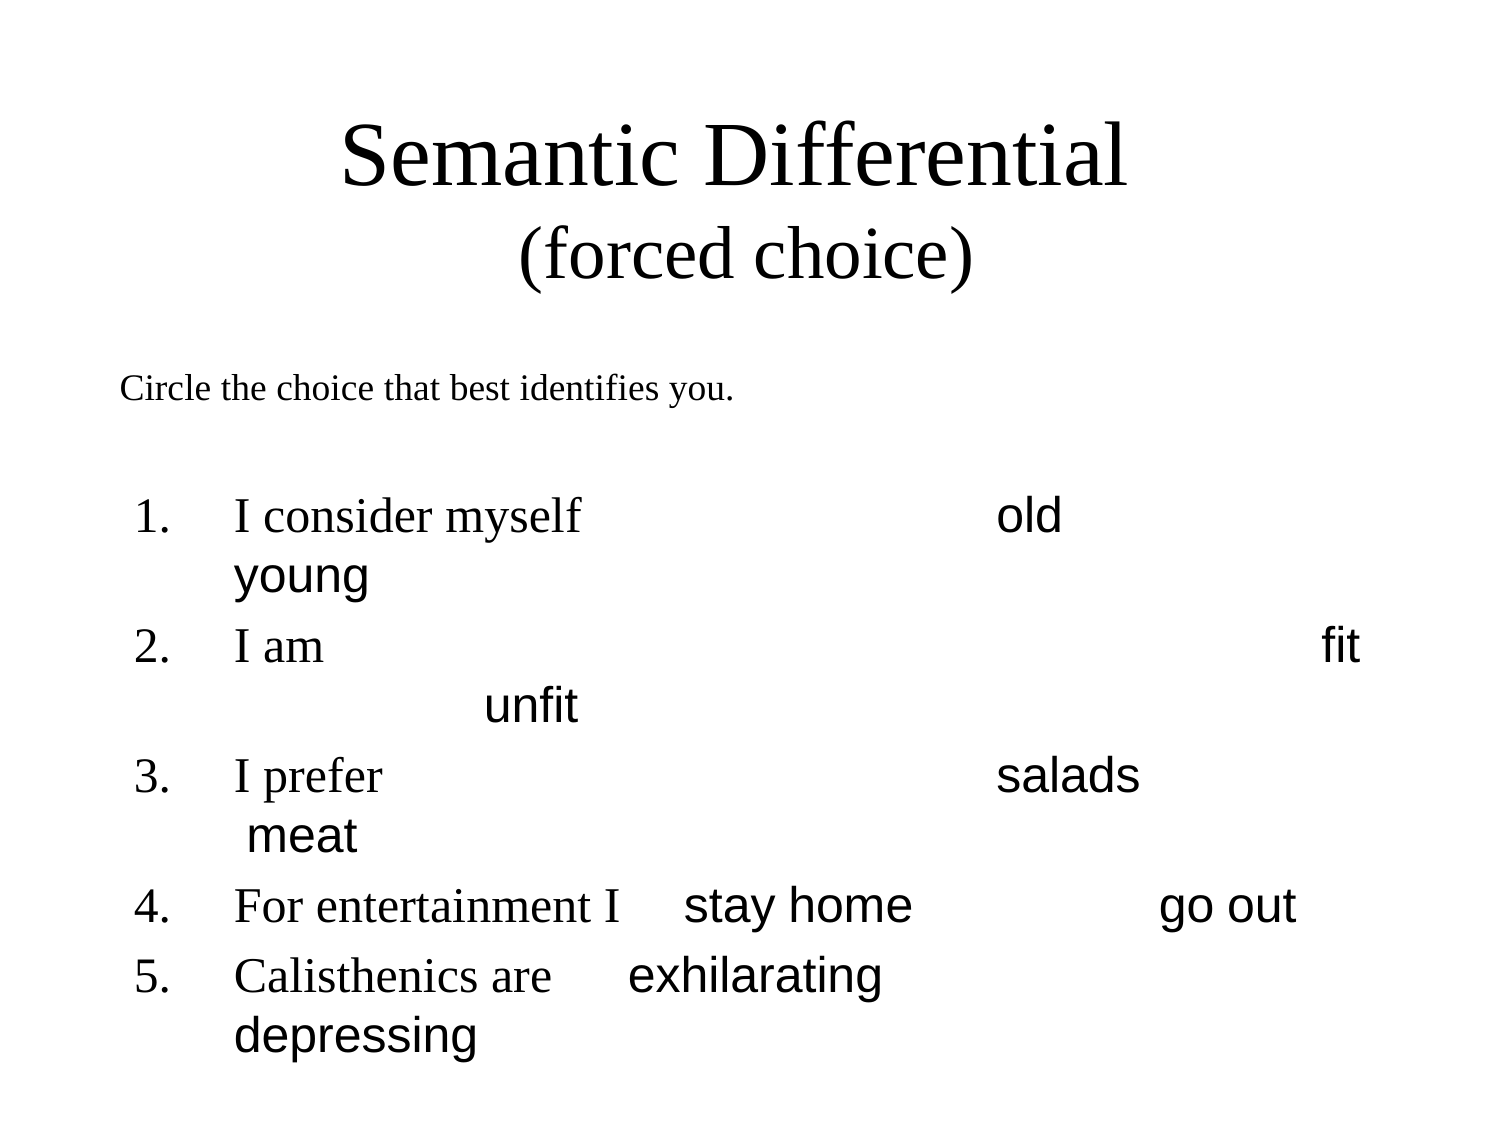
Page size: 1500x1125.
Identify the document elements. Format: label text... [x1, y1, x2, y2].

list I consider myself old young I am fit unfit I prefer salads meat For entertainment I stay home go out Calisthenics are exhilarating depressing [112, 474, 1388, 1125]
title Semantic Differential (forced choice) [112, 0, 1388, 388]
text_box Circle the choice that best identifies you. [113, 363, 1409, 441]
